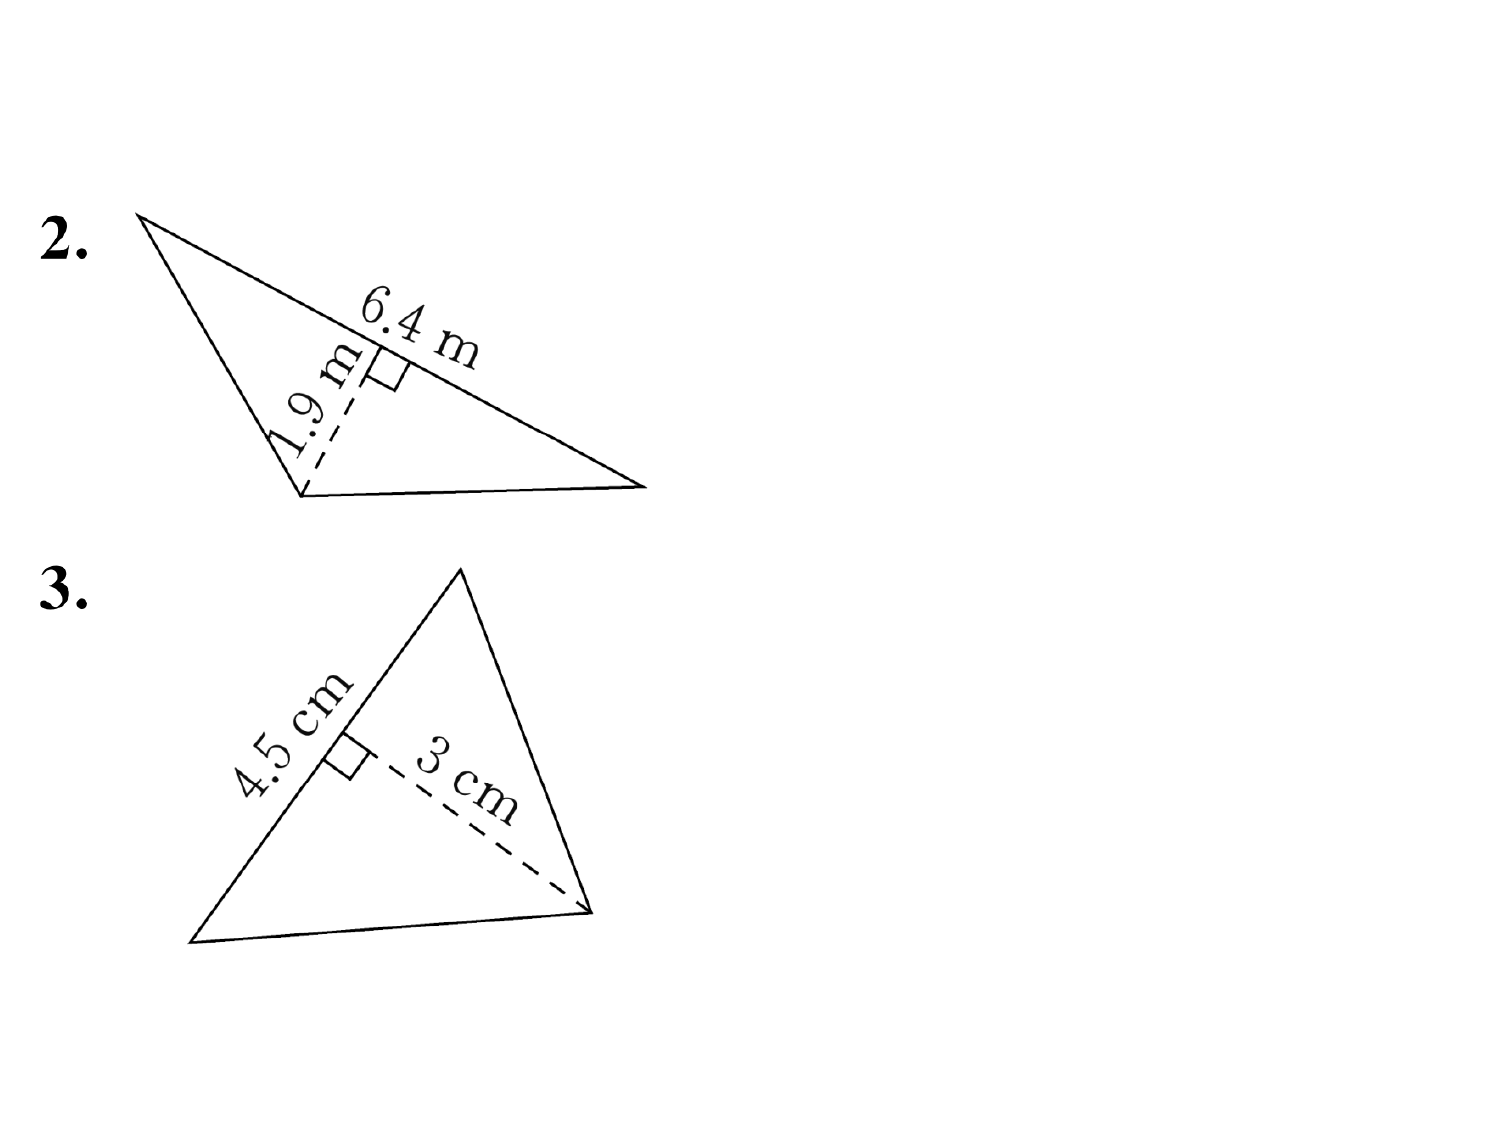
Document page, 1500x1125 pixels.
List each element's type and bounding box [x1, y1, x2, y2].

picture [35, 177, 1453, 966]
